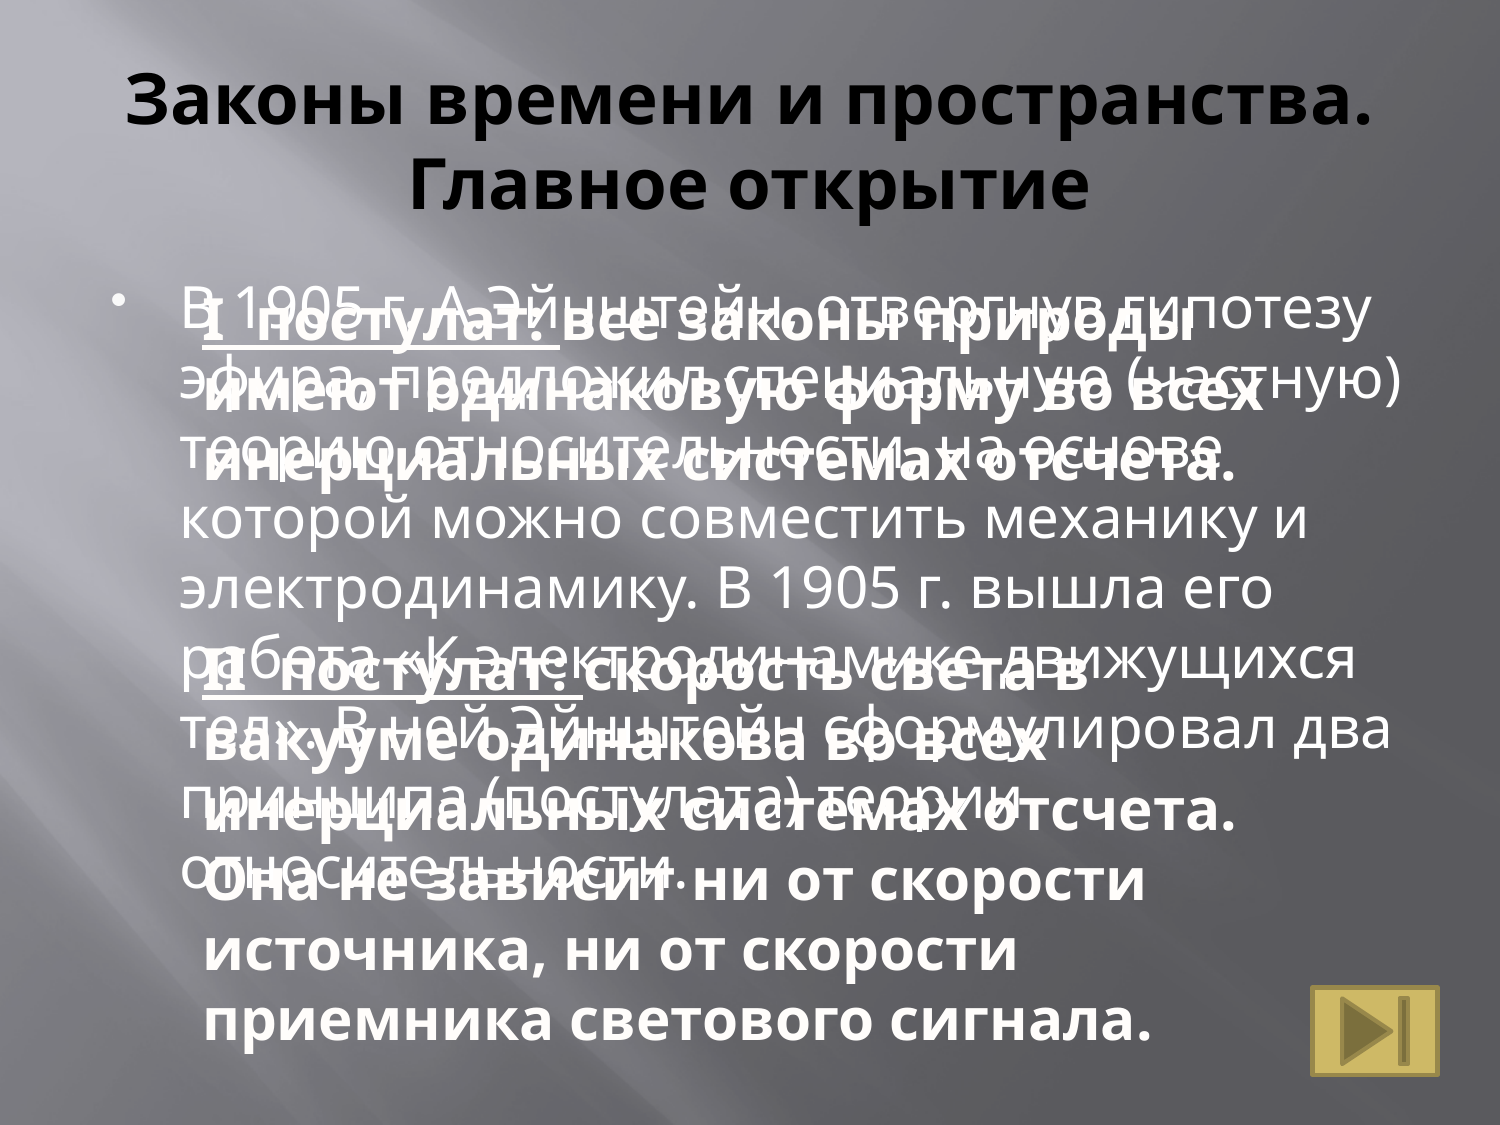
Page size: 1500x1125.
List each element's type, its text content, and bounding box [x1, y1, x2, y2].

title Законы времени и пространства. Главное открытие [75, 45, 1425, 233]
text_box I постулат: все законы природы имеют одинаковую форму во всех инерциальных системах отсчета. II постулат: скорость света в вакууме одинакова во всех инерциальных системах отсчета. Она не зависит ни от скорости источника, ни от скорости приемника светового сигнала. [187, 275, 1350, 1060]
list В 1905 г. А.Эйнштейн, отвергнув гипотезу эфира, предложил специальную (частную) теорию относительности, на основе которой можно совместить механику и электродинамику. В 1905 г. вышла его работа «К электродинамике движущихся тел». В ней Эйнштейн сформулировал два принципа (постулата) теории относительности. [74, 262, 1426, 1036]
text_box [1310, 985, 1440, 1077]
